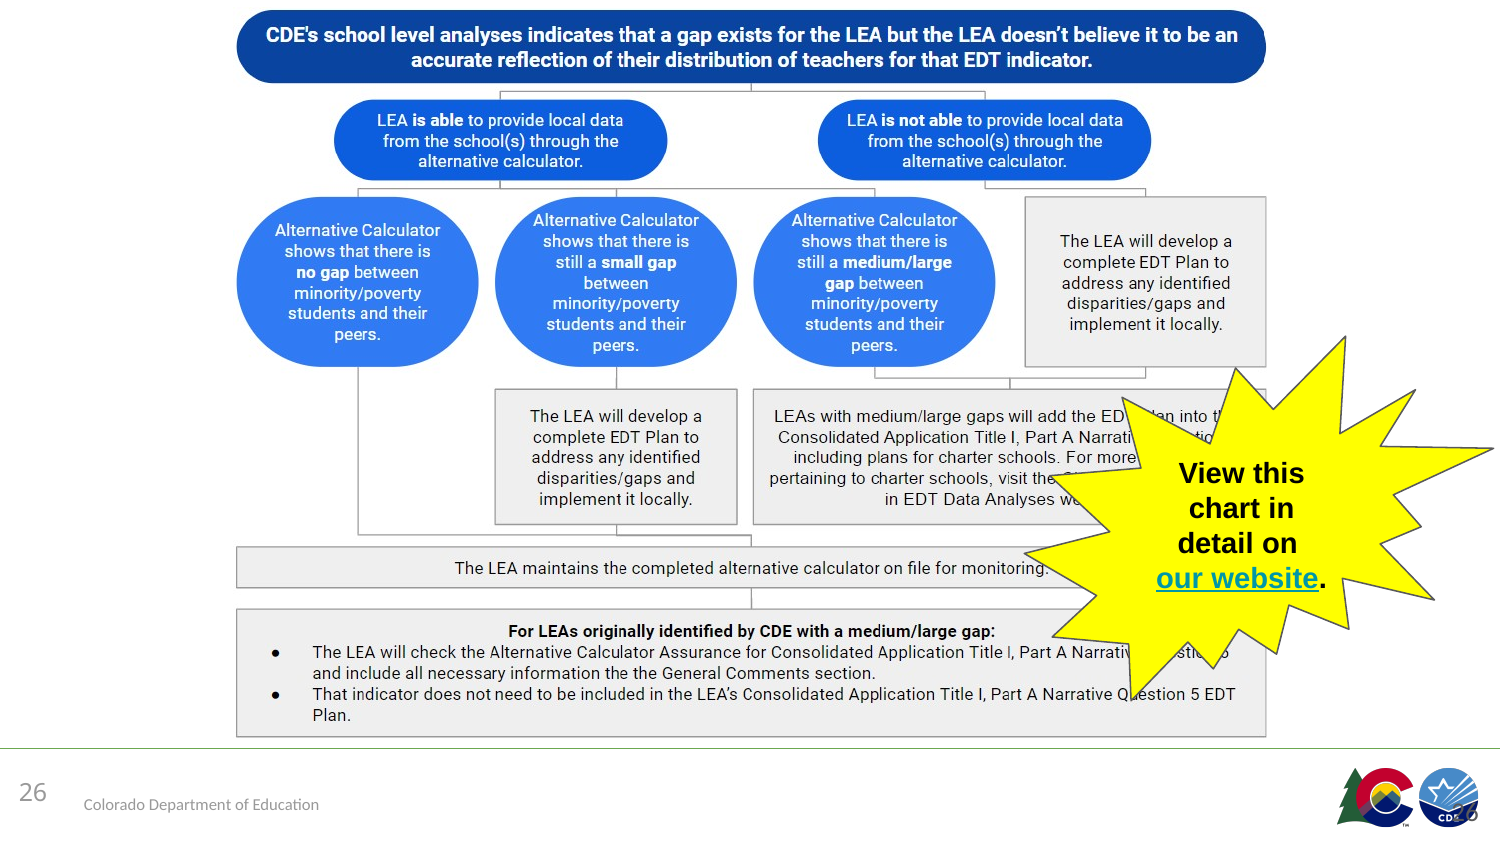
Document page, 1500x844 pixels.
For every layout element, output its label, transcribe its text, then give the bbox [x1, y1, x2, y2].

text_box View this chart in detail on our website. [1274, 336, 1494, 655]
slide_number 26 [1403, 779, 1494, 844]
picture [232, 7, 1268, 739]
slide_number 26 [18, 776, 76, 823]
picture [1336, 767, 1479, 828]
